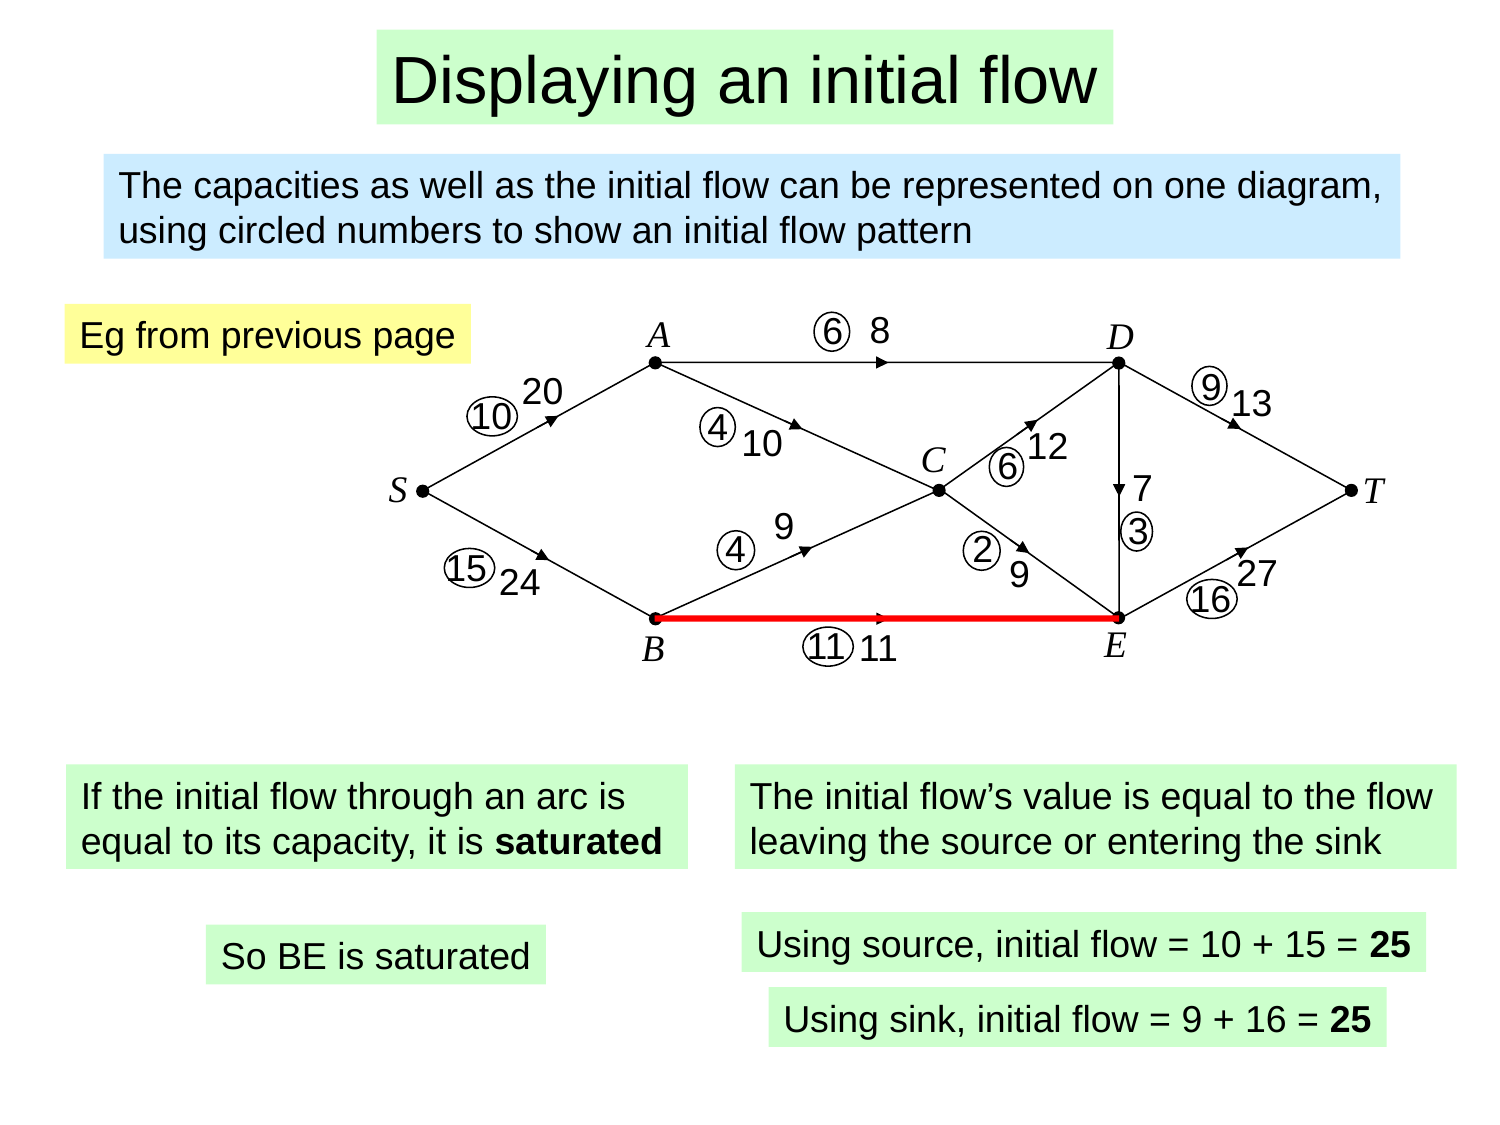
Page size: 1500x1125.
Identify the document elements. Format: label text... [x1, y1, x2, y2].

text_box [516, 369, 570, 414]
text_box [649, 356, 662, 369]
text_box [537, 415, 559, 428]
text_box [531, 548, 550, 561]
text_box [739, 421, 790, 466]
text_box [769, 505, 801, 549]
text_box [1187, 578, 1238, 623]
text_box [790, 418, 803, 430]
text_box [876, 612, 888, 618]
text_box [992, 445, 1024, 490]
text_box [639, 312, 677, 354]
text_box Displaying an initial flow [376, 29, 1114, 125]
text_box [1191, 373, 1196, 399]
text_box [382, 467, 417, 512]
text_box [1359, 469, 1394, 510]
text_box Eg from previous page [64, 303, 471, 364]
text_box [649, 612, 662, 625]
text_box [849, 635, 854, 658]
text_box [933, 484, 945, 497]
text_box Using source, initial flow = 10 + 15 = 25 [741, 912, 1427, 972]
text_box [1099, 315, 1141, 356]
text_box [1112, 473, 1126, 497]
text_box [817, 309, 849, 354]
text_box [1345, 484, 1358, 497]
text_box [719, 528, 751, 569]
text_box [804, 625, 849, 666]
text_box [865, 309, 897, 354]
text_box [1234, 547, 1249, 552]
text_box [443, 547, 494, 592]
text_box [1228, 382, 1279, 426]
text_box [1097, 623, 1135, 664]
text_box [1024, 425, 1075, 467]
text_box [701, 405, 733, 447]
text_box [493, 560, 547, 602]
text_box If the initial flow through an arc is equal to its capacity, it is saturated [66, 764, 688, 869]
text_box [1112, 357, 1125, 369]
text_box [1010, 539, 1030, 553]
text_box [1127, 467, 1159, 508]
text_box [417, 485, 429, 498]
text_box So BE is saturated [205, 924, 546, 985]
text_box [868, 356, 889, 369]
text_box [868, 619, 889, 625]
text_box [1123, 509, 1155, 554]
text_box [634, 627, 673, 669]
text_box [428, 362, 1346, 618]
text_box The initial flow’s value is equal to the flow leaving the source or entering the sink [734, 764, 1457, 869]
text_box [1112, 611, 1125, 623]
text_box Using sink, initial flow = 9 + 16 = 25 [768, 987, 1387, 1047]
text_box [1231, 552, 1285, 594]
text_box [1004, 553, 1036, 597]
text_box [963, 539, 967, 563]
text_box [468, 395, 519, 440]
text_box [751, 538, 755, 562]
text_box [1024, 419, 1038, 425]
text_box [967, 528, 999, 569]
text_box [1196, 366, 1228, 410]
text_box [856, 627, 901, 669]
text_box The capacities as well as the initial flow can be represented on one diagram, using circled numbers to show an initial flow pattern [103, 153, 1401, 259]
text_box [916, 438, 954, 483]
text_box [789, 546, 813, 558]
